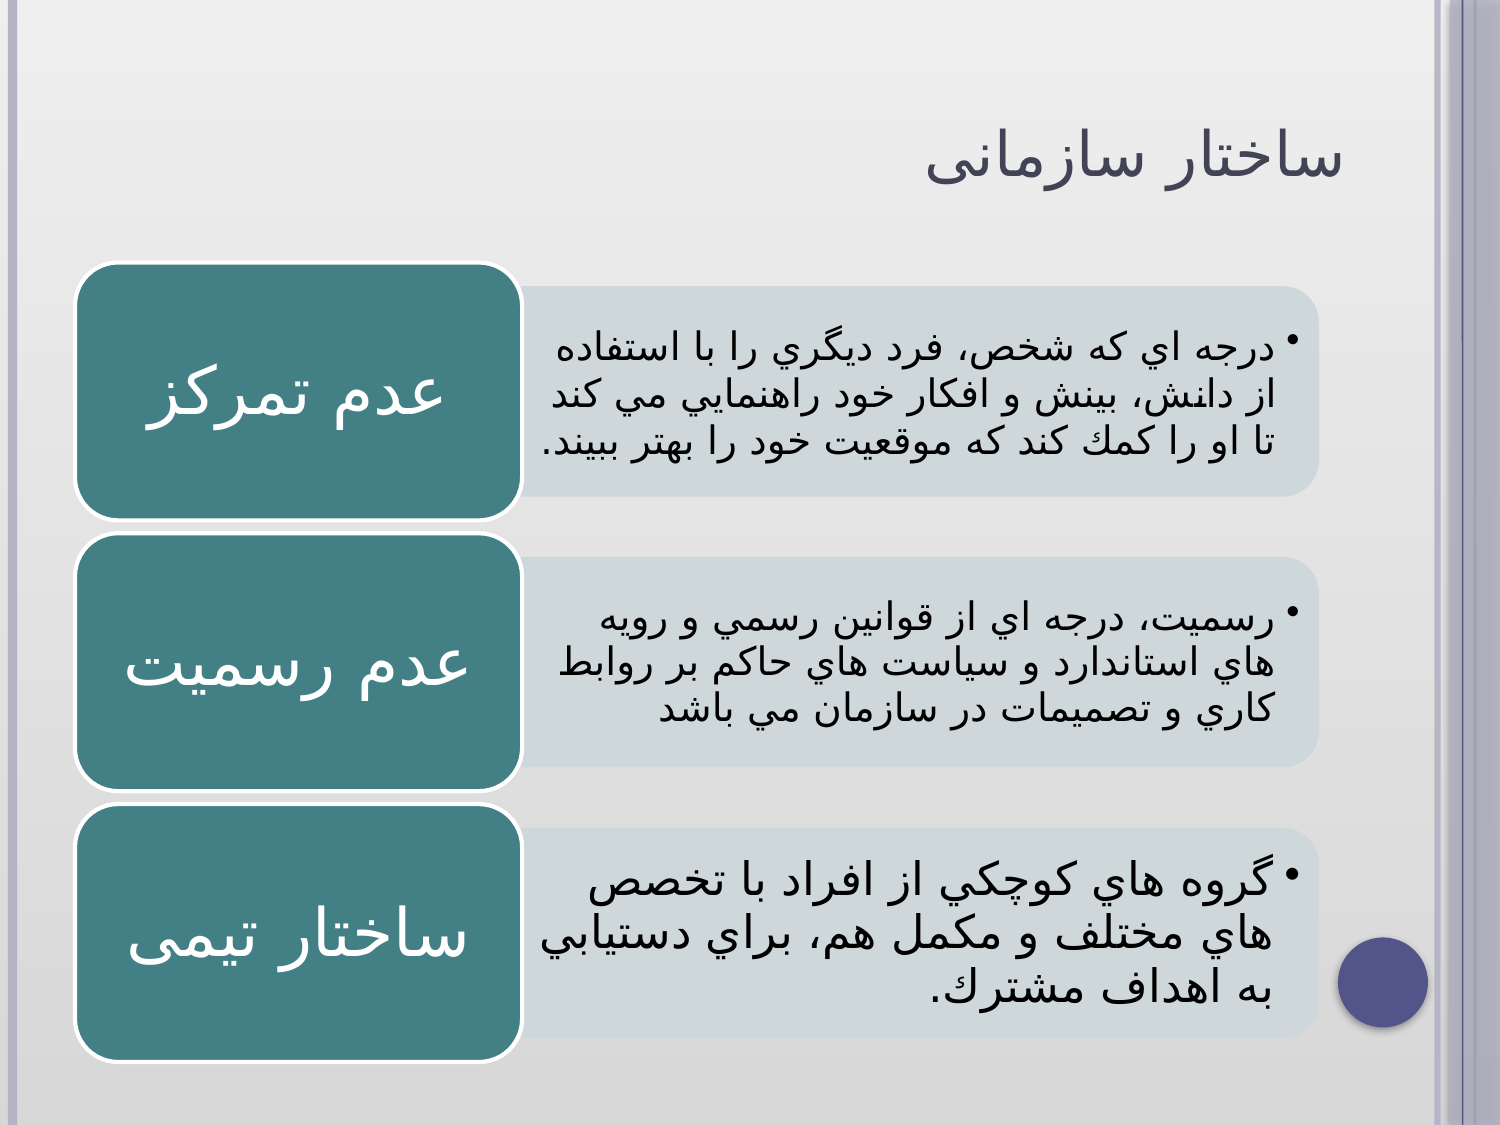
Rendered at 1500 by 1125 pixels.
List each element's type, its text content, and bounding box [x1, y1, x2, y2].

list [74, 261, 1318, 1063]
title ساختار سازمانی [135, 54, 1361, 197]
